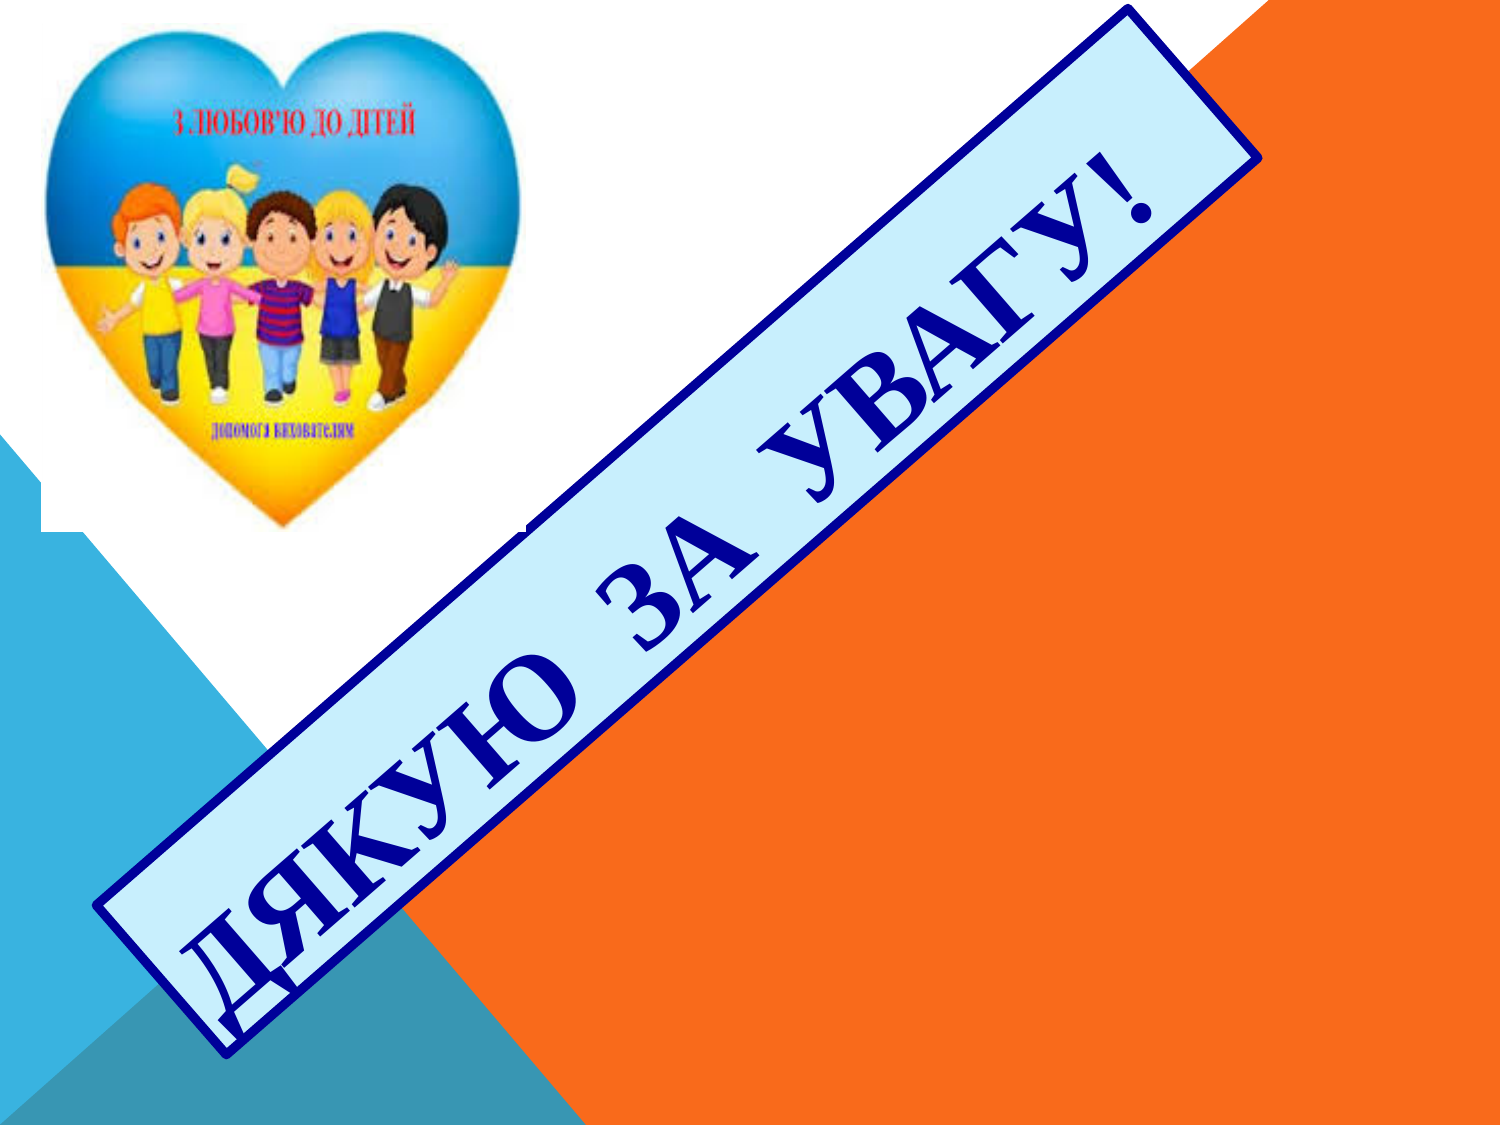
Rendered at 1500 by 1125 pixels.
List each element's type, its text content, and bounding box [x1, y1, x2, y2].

picture [41, 23, 526, 532]
title ДЯКУЮ ЗА УВАГУ! [96, 8, 1258, 1055]
